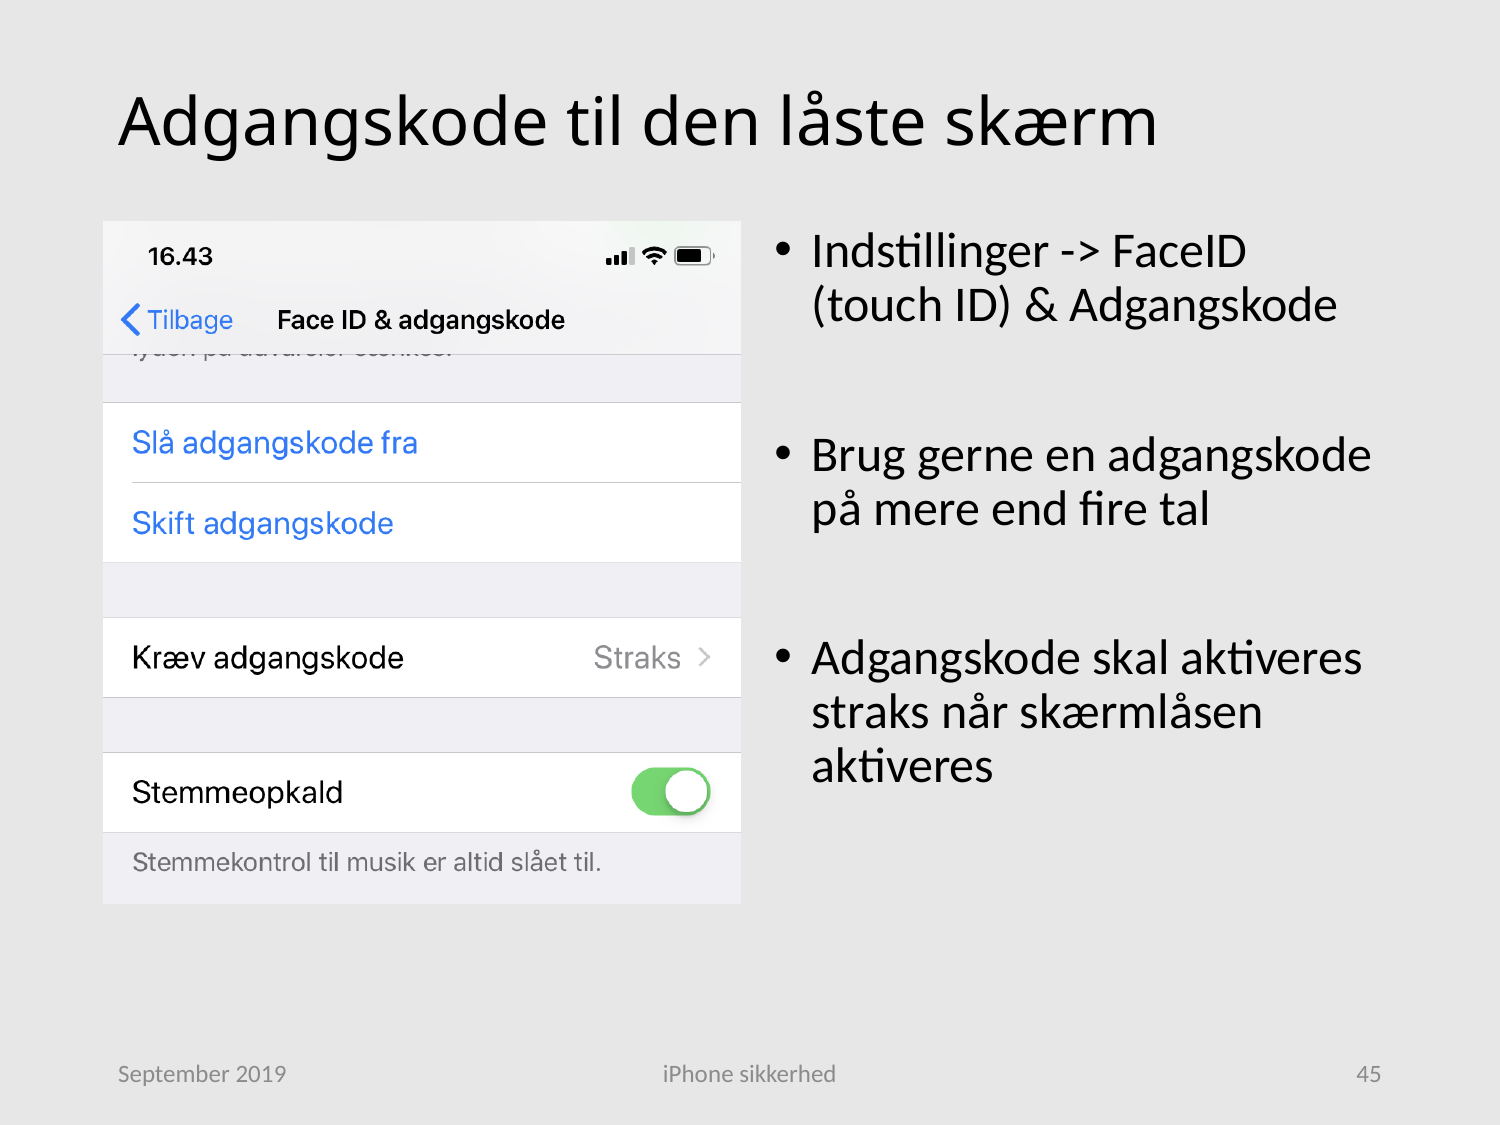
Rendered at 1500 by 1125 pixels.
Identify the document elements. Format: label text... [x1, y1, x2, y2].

slide_number 45 [1059, 1042, 1397, 1103]
list Indstillinger -> FaceID (touch ID) & Adgangskode Brug gerne en adgangskode på mere end fire tal Adgangskode skal aktiveres straks når skærmlåsen aktiveres [759, 216, 1397, 1014]
title Adgangskode til den låste skærm [103, 59, 1397, 188]
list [103, 221, 741, 904]
footer iPhone sikkerhed [496, 1042, 1004, 1103]
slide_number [103, 1042, 441, 1103]
